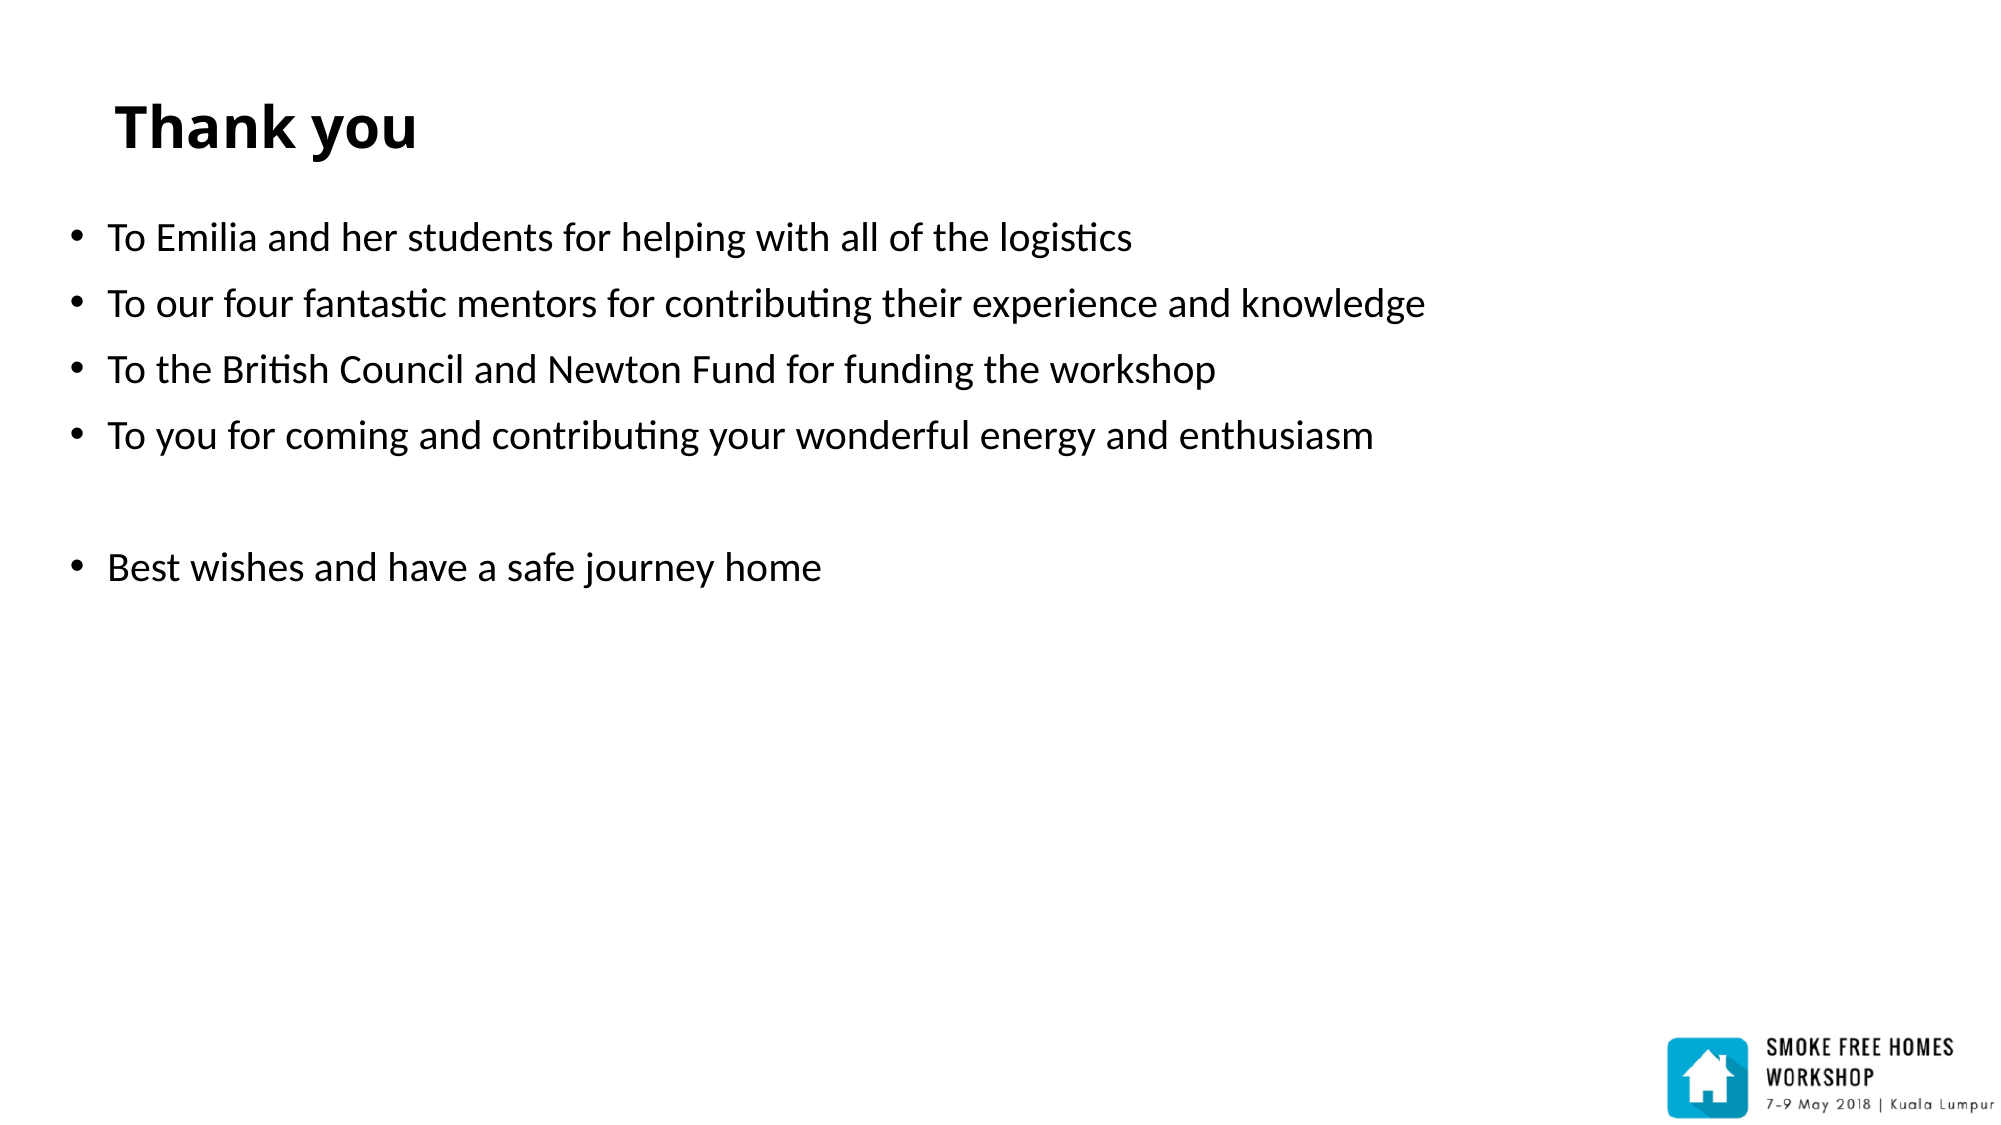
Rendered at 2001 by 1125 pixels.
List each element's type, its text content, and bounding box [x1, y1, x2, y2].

list To Emilia and her students for helping with all of the logistics To our four fantastic mentors for contributing their experience and knowledge To the British Council and Newton Fund for funding the workshop To you for coming and contributing your wonderful energy and enthusiasm Best wishes and have a safe journey home [55, 208, 1563, 1059]
title Thank you [99, 75, 1900, 185]
picture [1660, 1033, 2000, 1125]
